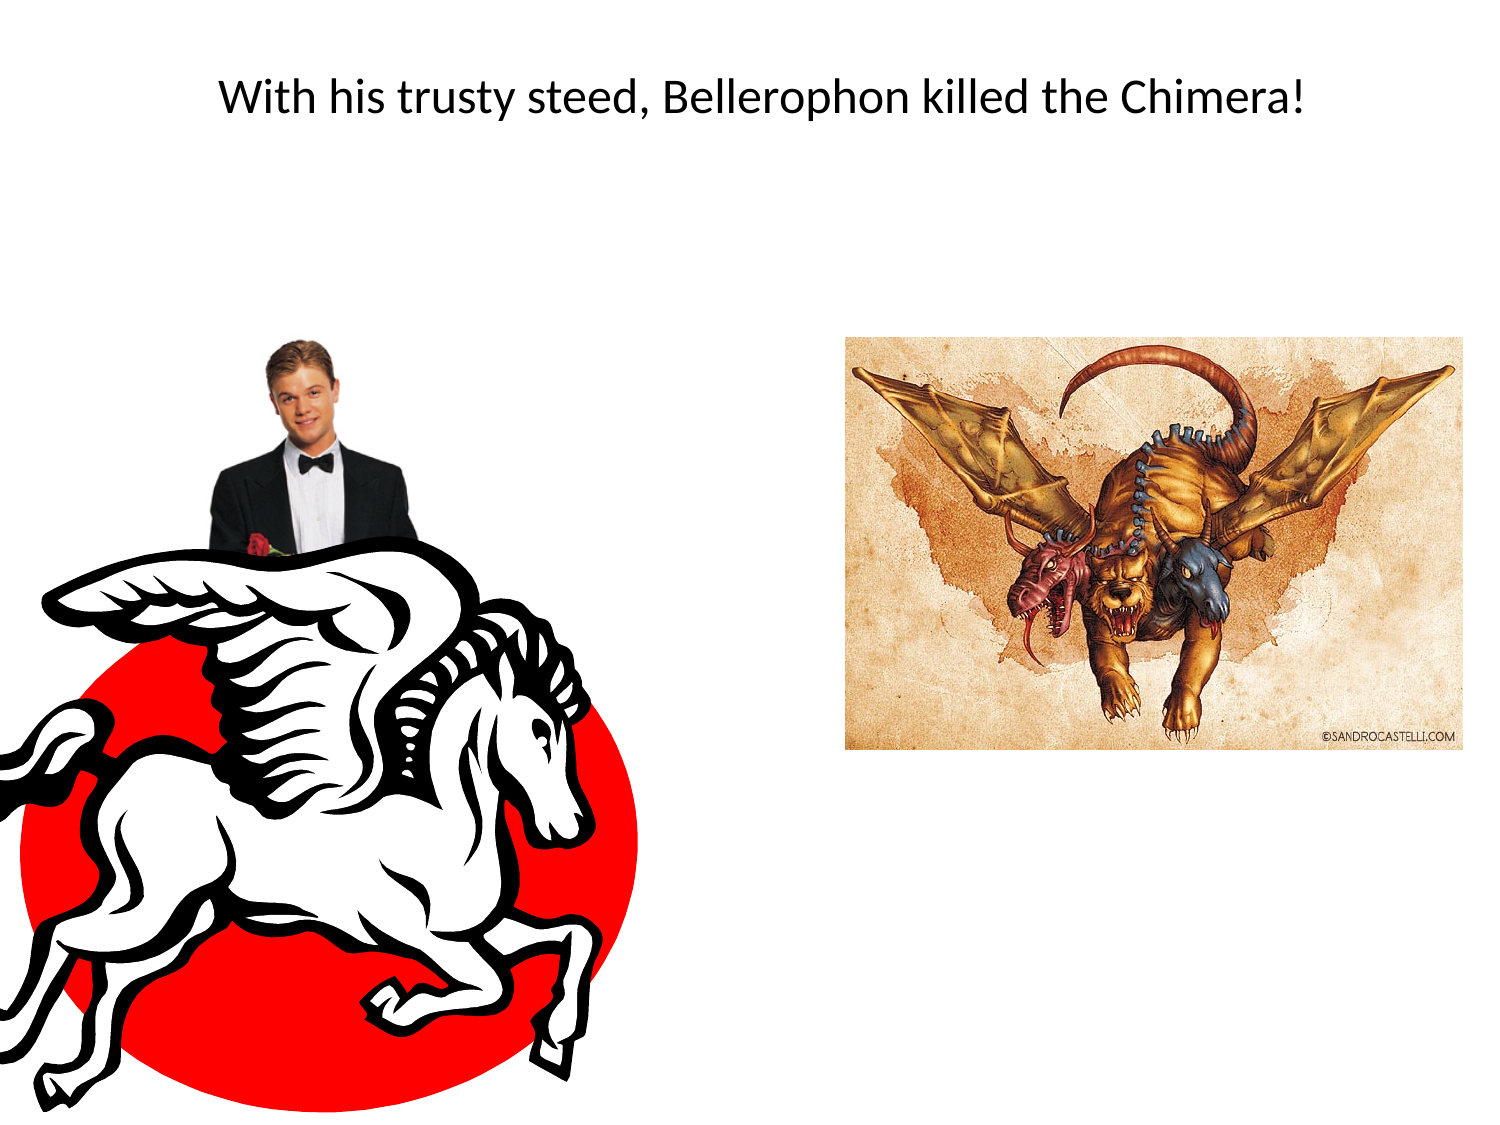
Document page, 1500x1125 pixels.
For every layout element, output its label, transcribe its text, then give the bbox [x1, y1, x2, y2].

title With his trusty steed, Bellerophon killed the Chimera! [87, 0, 1438, 188]
picture [0, 194, 1463, 1125]
